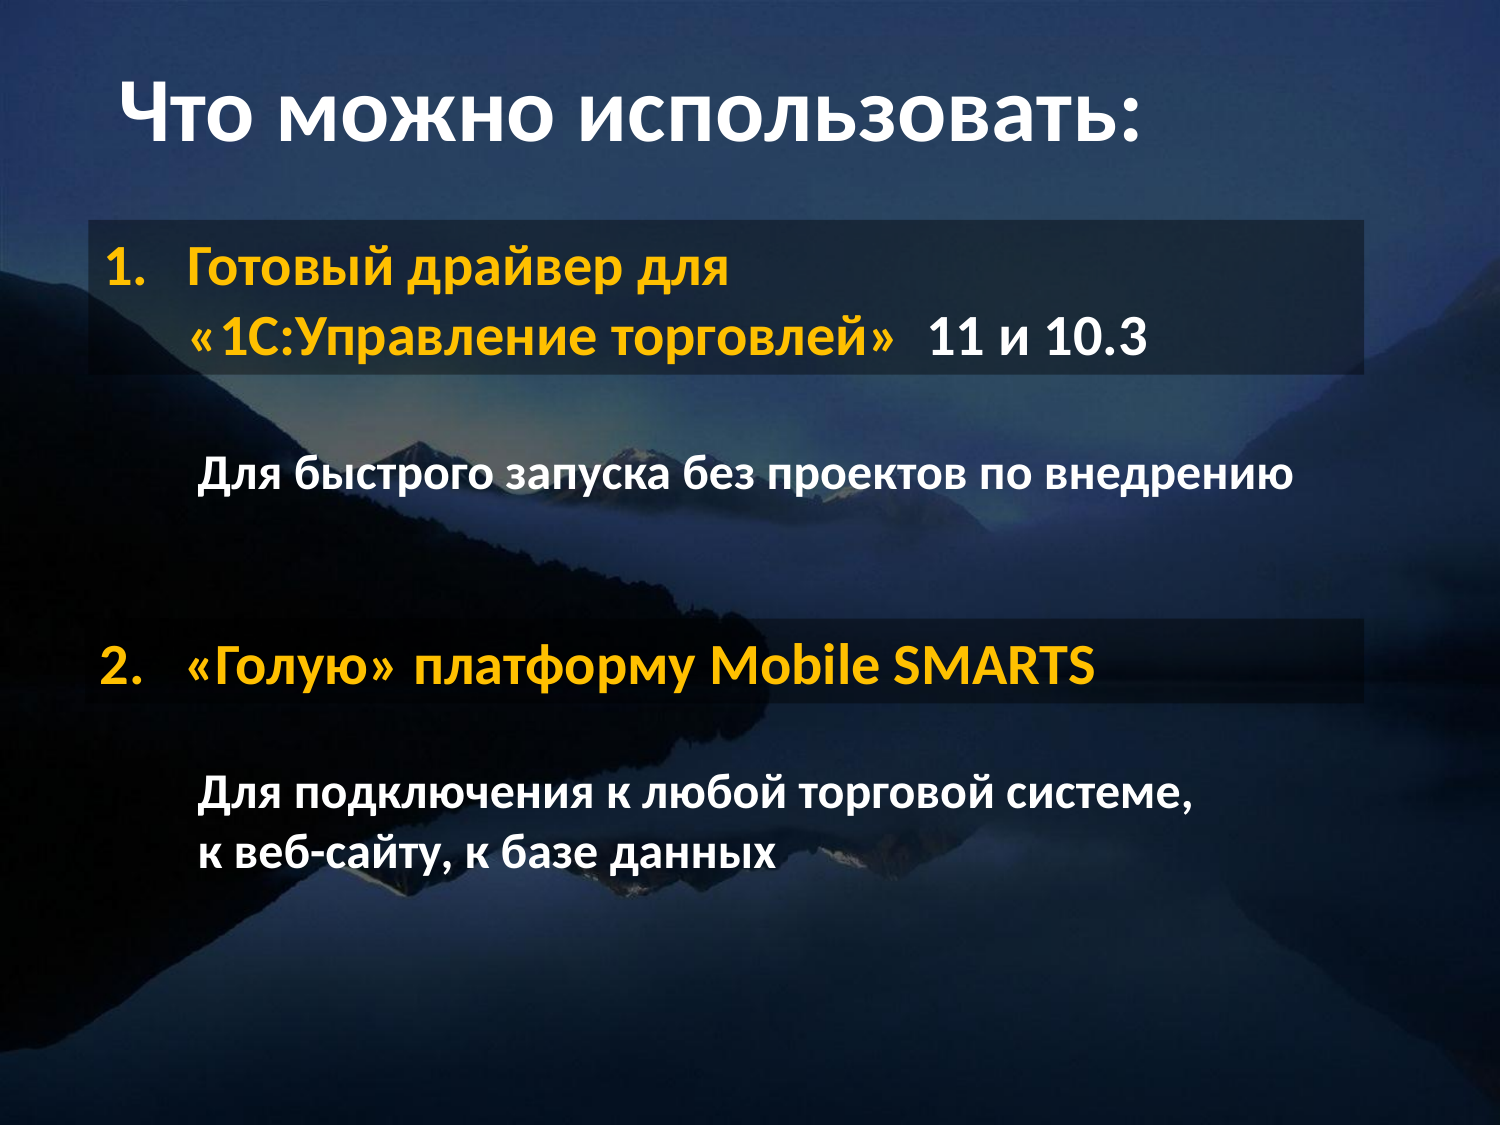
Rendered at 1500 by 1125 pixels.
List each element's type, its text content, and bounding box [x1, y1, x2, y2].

text_box «Голую» платформу Mobile SMARTS [85, 618, 1365, 704]
text_box Для подключения к любой торговой системе, к веб-сайту, к базе данных [182, 751, 1400, 887]
text_box Что можно использовать: [103, 42, 1160, 168]
picture [0, 0, 1500, 1125]
text_box Для быстрого запуска без проектов по внедрению [182, 432, 1400, 508]
text_box Готовый драйвер для «1С:Управление торговлей» 11 и 10.3 [88, 219, 1365, 375]
